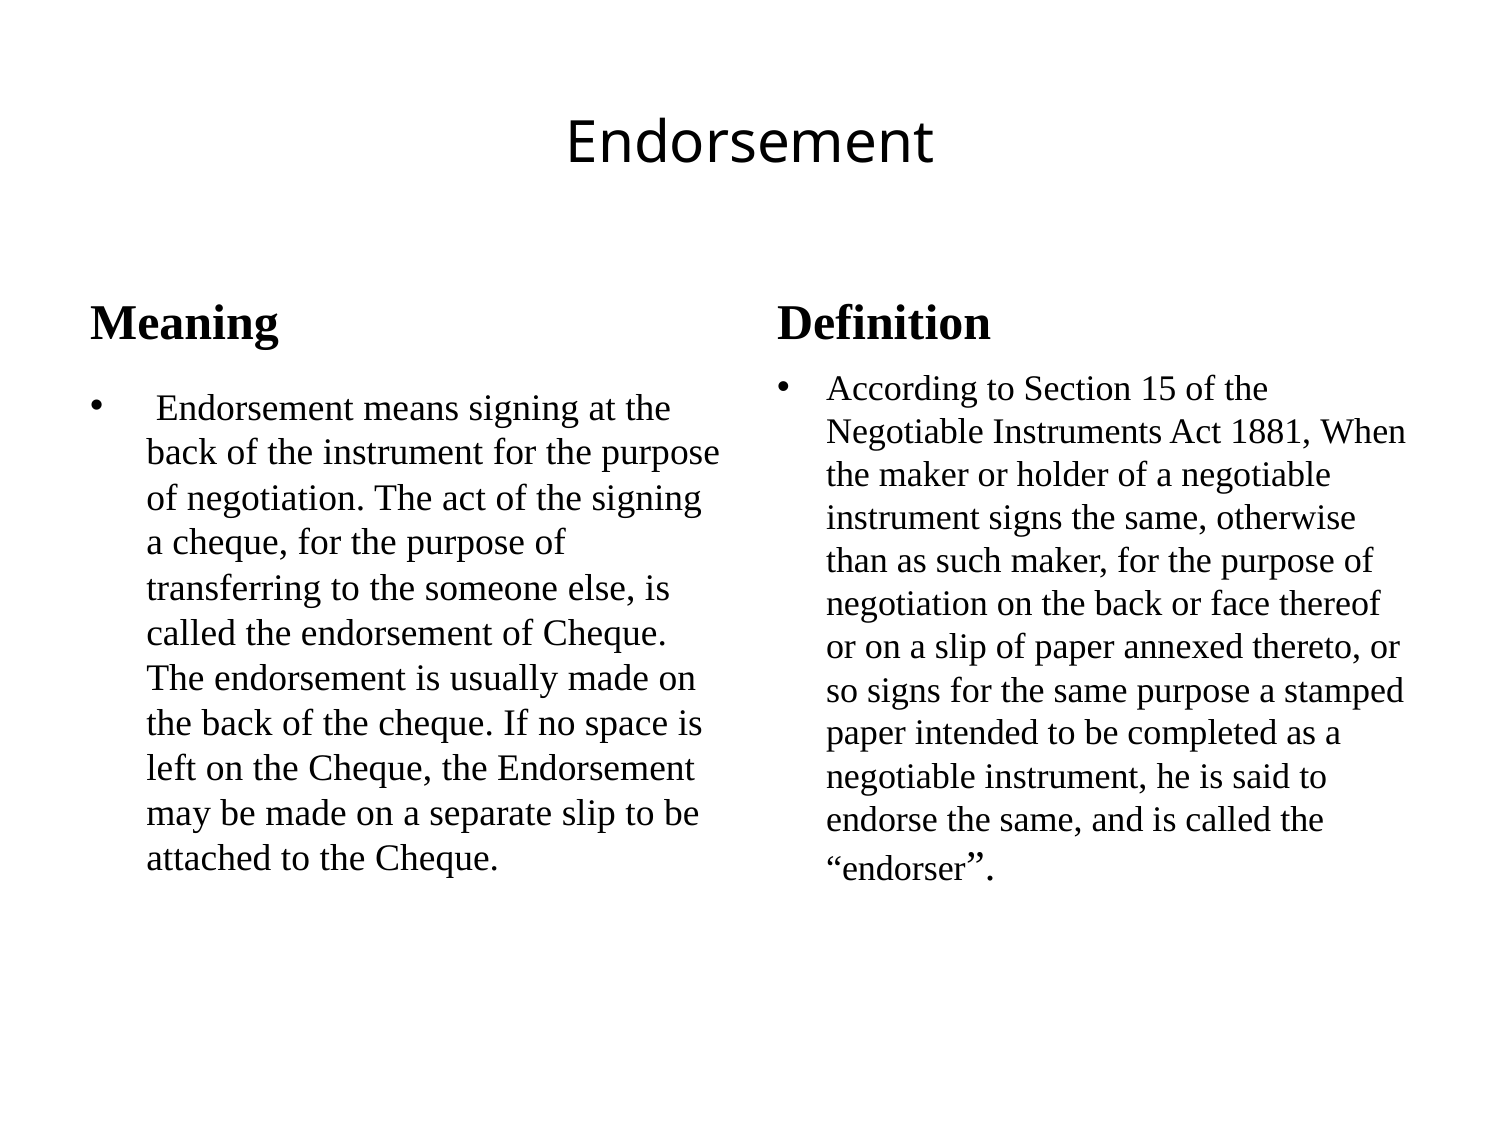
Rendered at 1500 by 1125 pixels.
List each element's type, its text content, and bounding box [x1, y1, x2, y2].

list Endorsement means signing at the back of the instrument for the purpose of negotiation. The act of the signing a cheque, for the purpose of transferring to the someone else, is called the endorsement of Cheque. The endorsement is usually made on the back of the cheque. If no space is left on the Cheque, the Endorsement may be made on a separate slip to be attached to the Cheque. [75, 375, 738, 1024]
list Meaning [75, 251, 738, 357]
title Endorsement [75, 45, 1425, 233]
list According to Section 15 of the Negotiable Instruments Act 1881, When the maker or holder of a negotiable instrument signs the same, otherwise than as such maker, for the purpose of negotiation on the back or face thereof or on a slip of paper annexed thereto, or so signs for the same purpose a stamped paper intended to be completed as a negotiable instrument, he is said to endorse the same, and is called the “endorser”. [761, 356, 1425, 1005]
list Definition [761, 251, 1425, 356]
